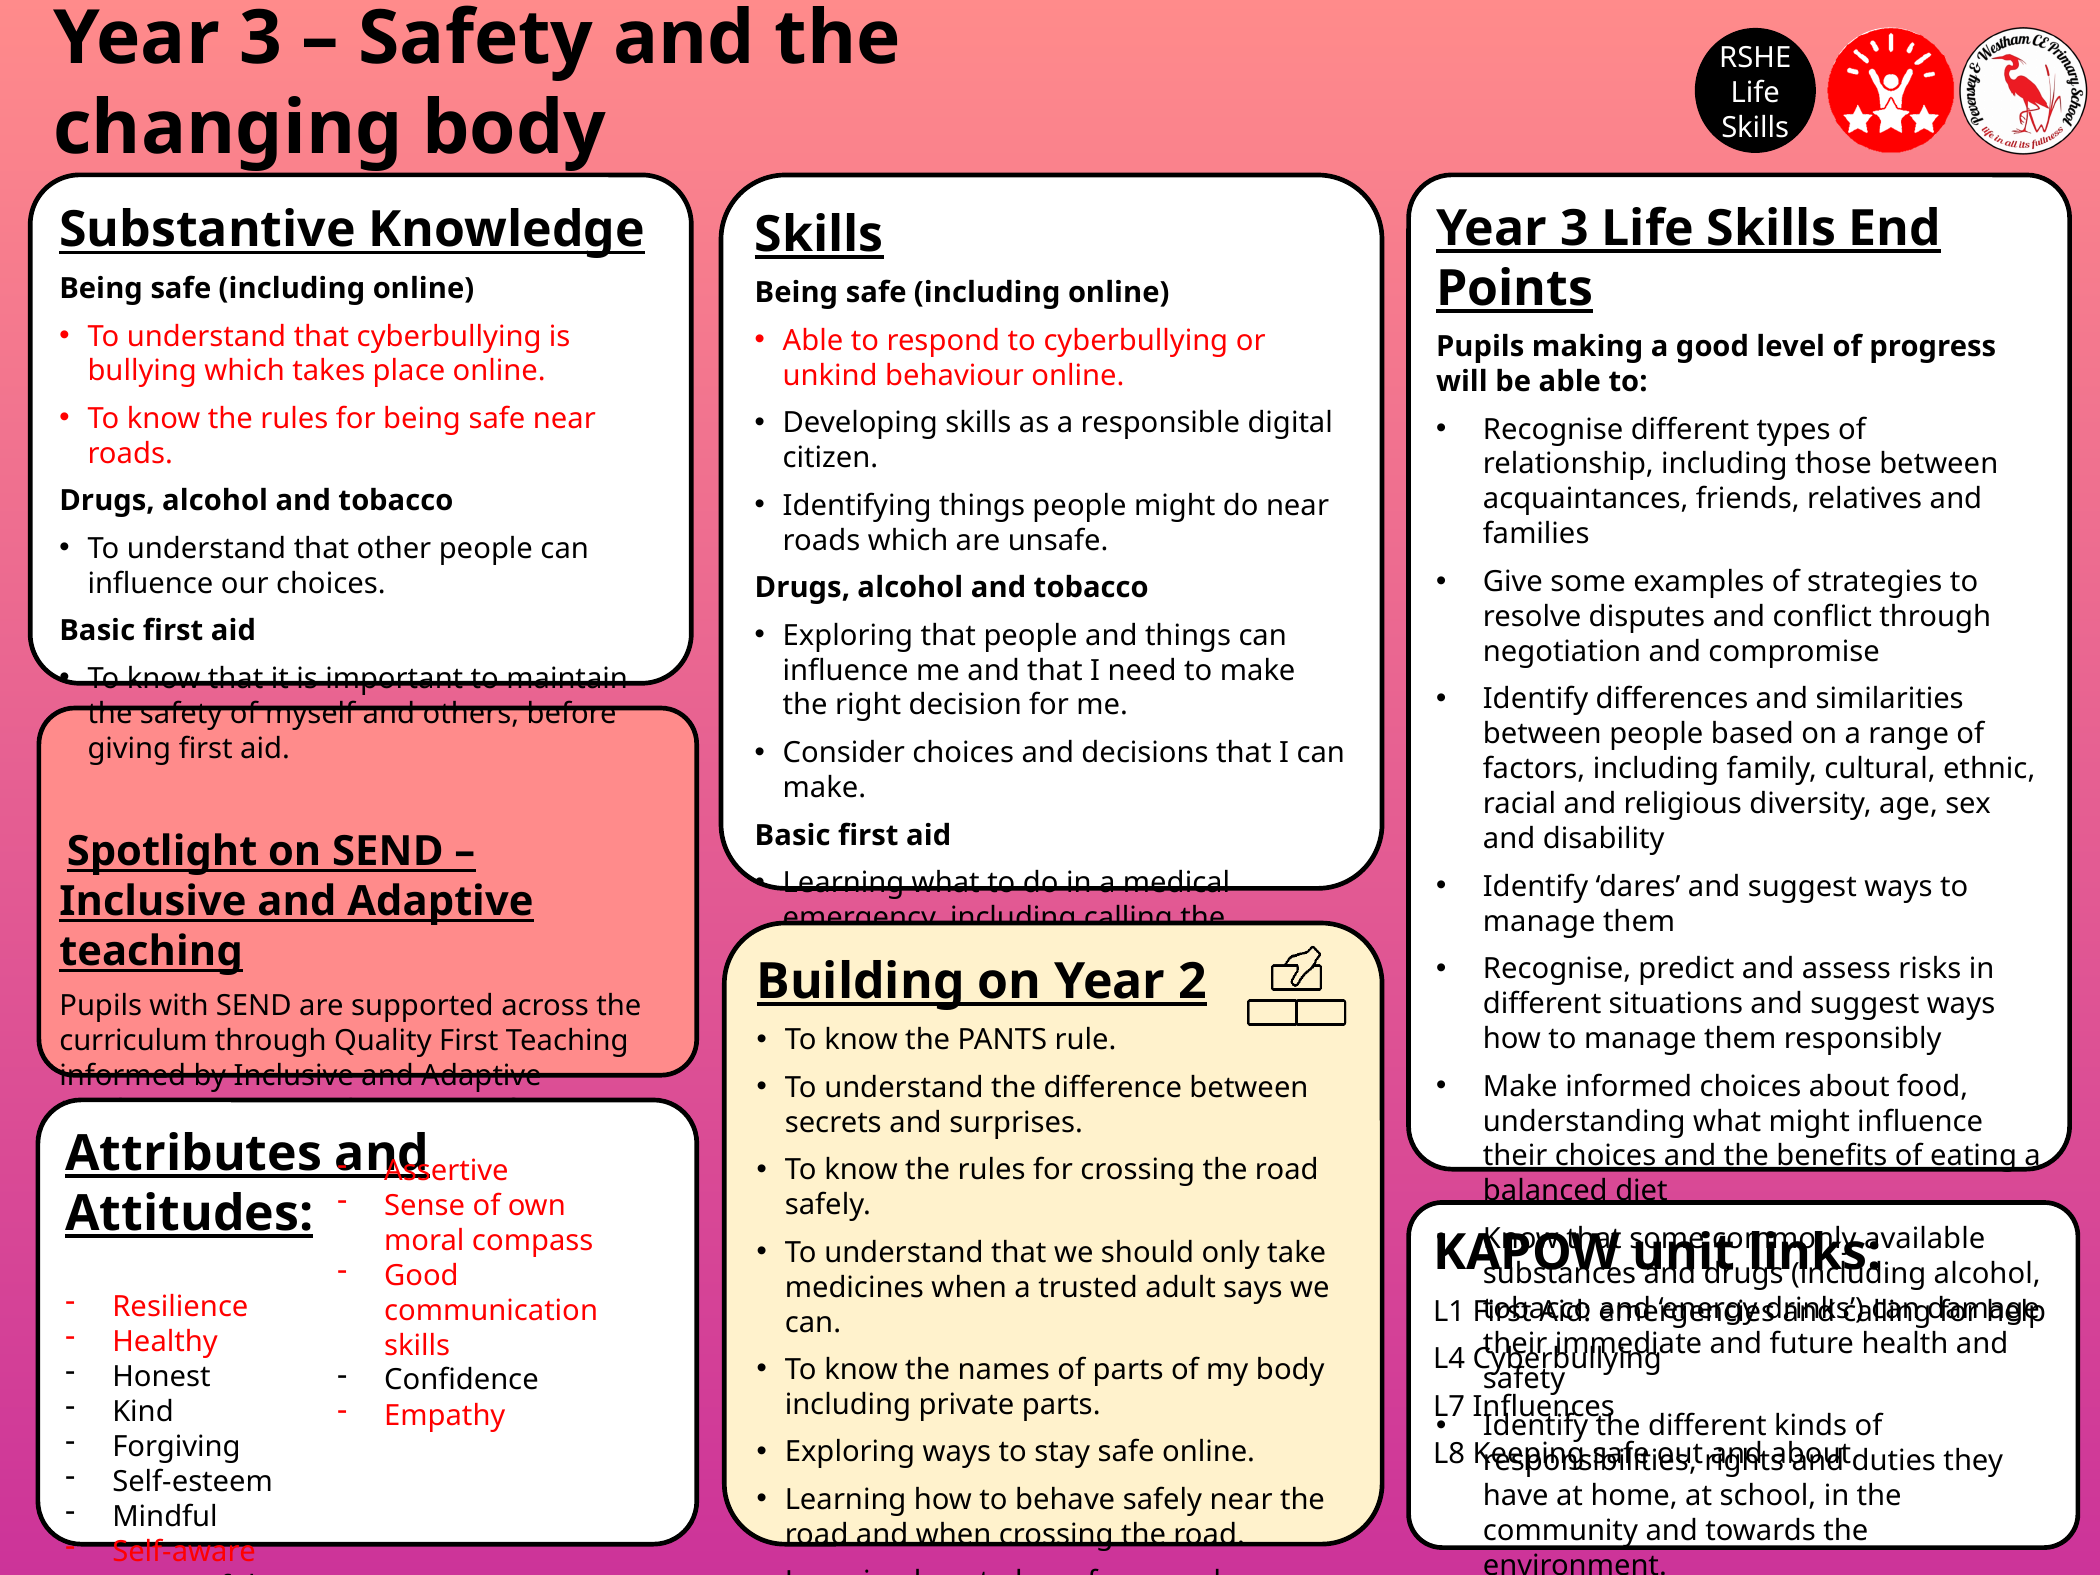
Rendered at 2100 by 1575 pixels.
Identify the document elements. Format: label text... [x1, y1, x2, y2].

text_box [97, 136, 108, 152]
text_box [37, 1099, 697, 1545]
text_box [724, 922, 1383, 1545]
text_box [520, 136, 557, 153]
text_box Skills Being safe (including online) Able to respond to cyberbullying or unkind behaviour online. Developing skills as a responsible digital citizen. Identifying things people might do near roads which are unsafe. Drugs, alcohol and tobacco Exploring that people and things can inﬂuence me and that I need to make the right decision for me. Consider choices and decisions that I can make. Basic first aid Learning what to do in a medical emergency, including calling the emergency services. [719, 173, 1384, 890]
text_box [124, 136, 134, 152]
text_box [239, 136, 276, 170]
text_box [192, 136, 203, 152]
picture [1958, 27, 2089, 157]
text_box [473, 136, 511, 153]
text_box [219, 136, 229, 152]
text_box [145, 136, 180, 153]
text_box Year 3 Life Skills End Points Pupils making a good level of progress will be able to: Recognise different types of relationship, including those between acquaintances, friends, relatives and families Give some examples of strategies to resolve disputes and conflict through negotiation and compromise Identify differences and similarities between people based on a range of factors, including family, cultural, ethnic, racial and religious diversity, age, sex and disability Identify ‘dares’ and suggest ways to manage them Recognise, predict and assess risks in different situations and suggest ways how to manage them responsibly Make informed choices about food, understanding what might influence their choices and the benefits of eating a balanced diet Know that some commonly available substances and drugs (including alcohol, tobacco and ‘energy drinks’) can damage their immediate and future health and safety Identify the different kinds of responsibilities, rights and duties they have at home, at school, in the community and towards the environment. [1407, 173, 2071, 1171]
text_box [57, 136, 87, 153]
text_box Substantive Knowledge Being safe (including online) To understand that cyberbullying is bullying which takes place online. To know the rules for being safe near roads. Drugs, alcohol and tobacco To understand that other people can inﬂuence our choices. Basic first aid To know that it is important to maintain the safety of myself and others, before giving ﬁrst aid. Spotlight on SEND – Inclusive and Adaptive teaching Pupils with SEND are supported across the curriculum through Quality First Teaching informed by Inclusive and Adaptive teaching practices. This is part of our universal offer. Subject specific inclusive and adaptive strategies can be found here. [29, 173, 693, 685]
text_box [1825, 25, 1956, 154]
text_box KAPOW unit links: L1 First Aid: emergencies and calling for help L4 Cyberbullying L7 Influences L8 Keeping safe out and about [1407, 1201, 2079, 1549]
text_box [37, 706, 698, 1077]
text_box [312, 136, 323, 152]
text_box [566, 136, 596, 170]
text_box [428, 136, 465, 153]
text_box Year 3 – Safety and the changing body [38, 21, 1264, 136]
text_box RSHE Life Skills [1694, 27, 1816, 153]
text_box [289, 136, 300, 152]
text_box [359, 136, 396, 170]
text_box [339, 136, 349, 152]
